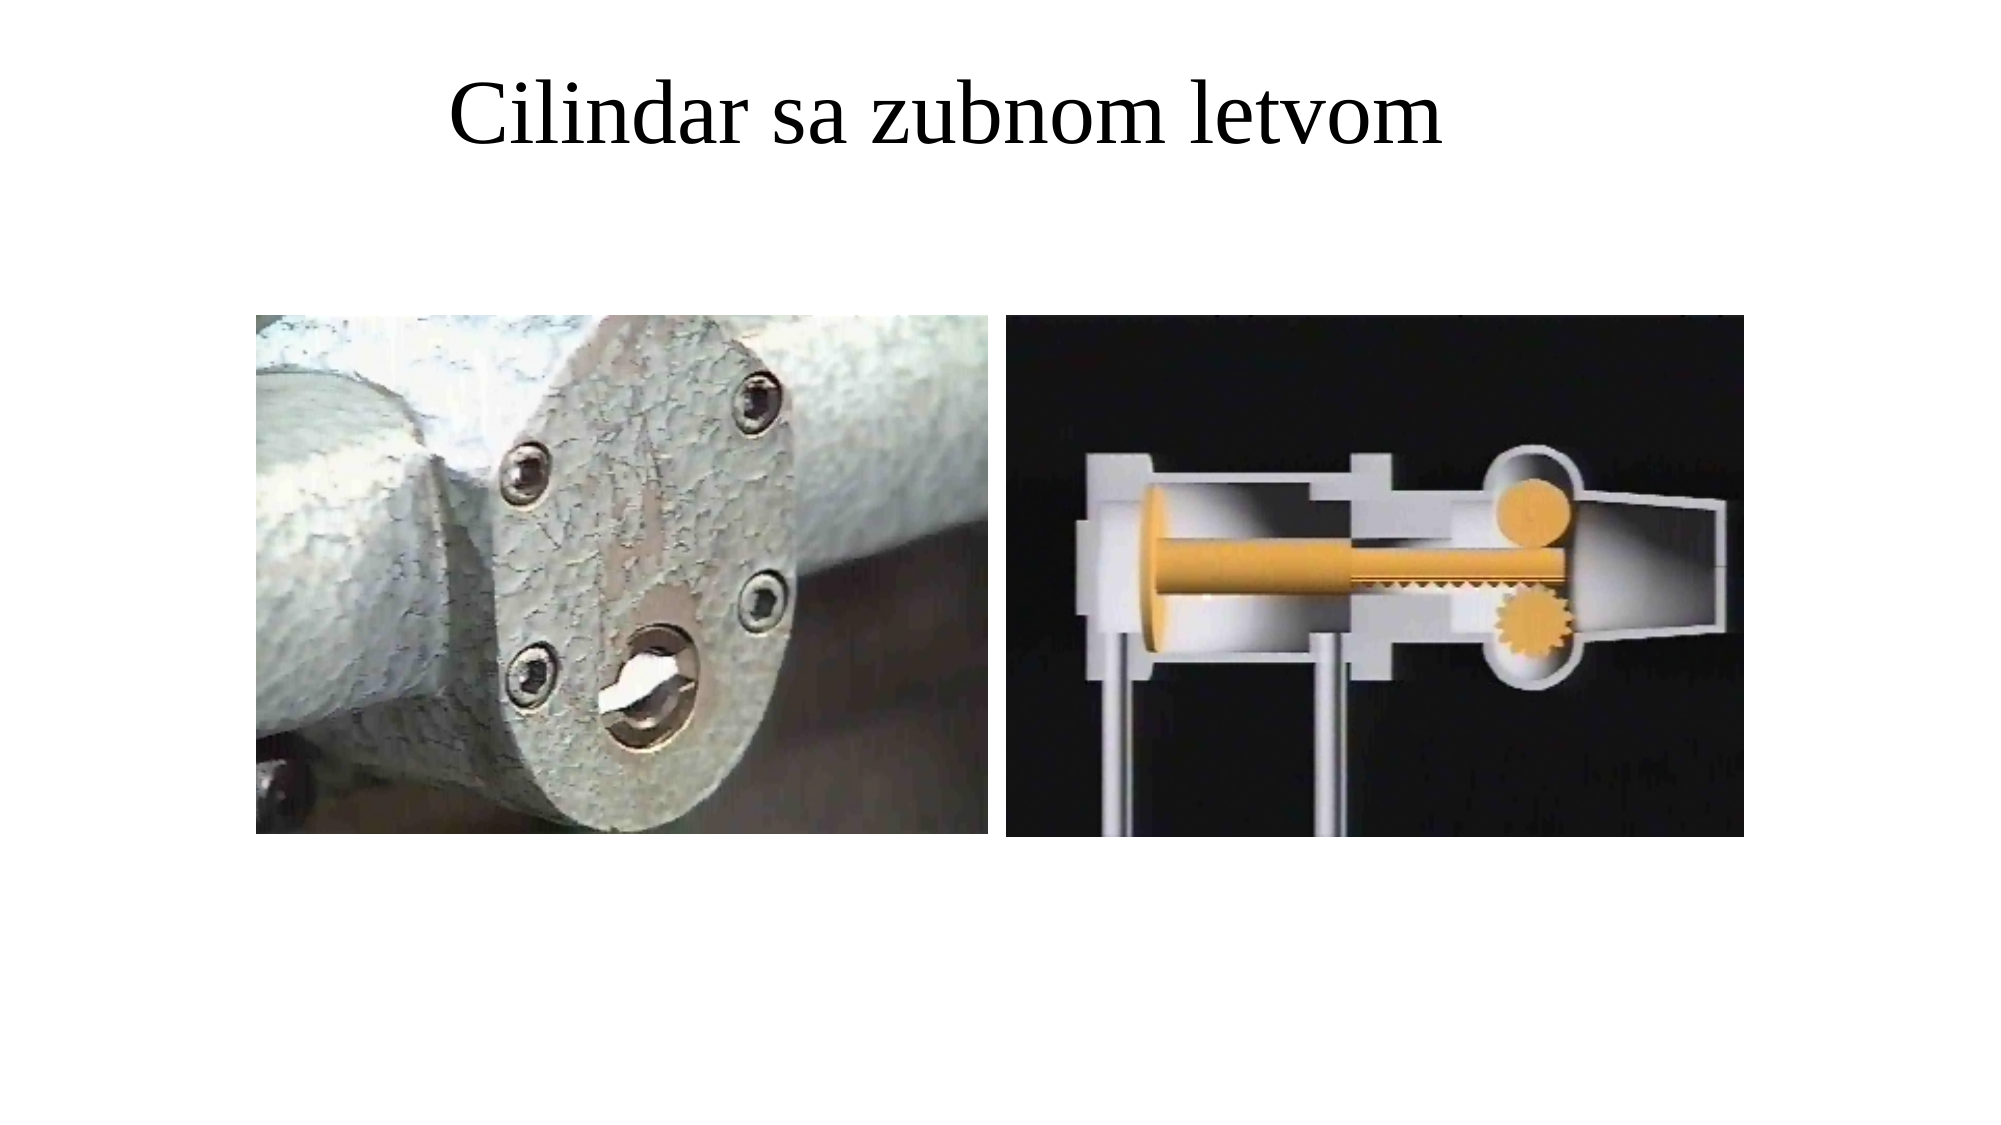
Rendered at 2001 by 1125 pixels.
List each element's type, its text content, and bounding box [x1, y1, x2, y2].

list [1005, 314, 1745, 837]
title Cilindar sa zubnom letvom [433, 0, 1534, 228]
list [255, 314, 989, 835]
